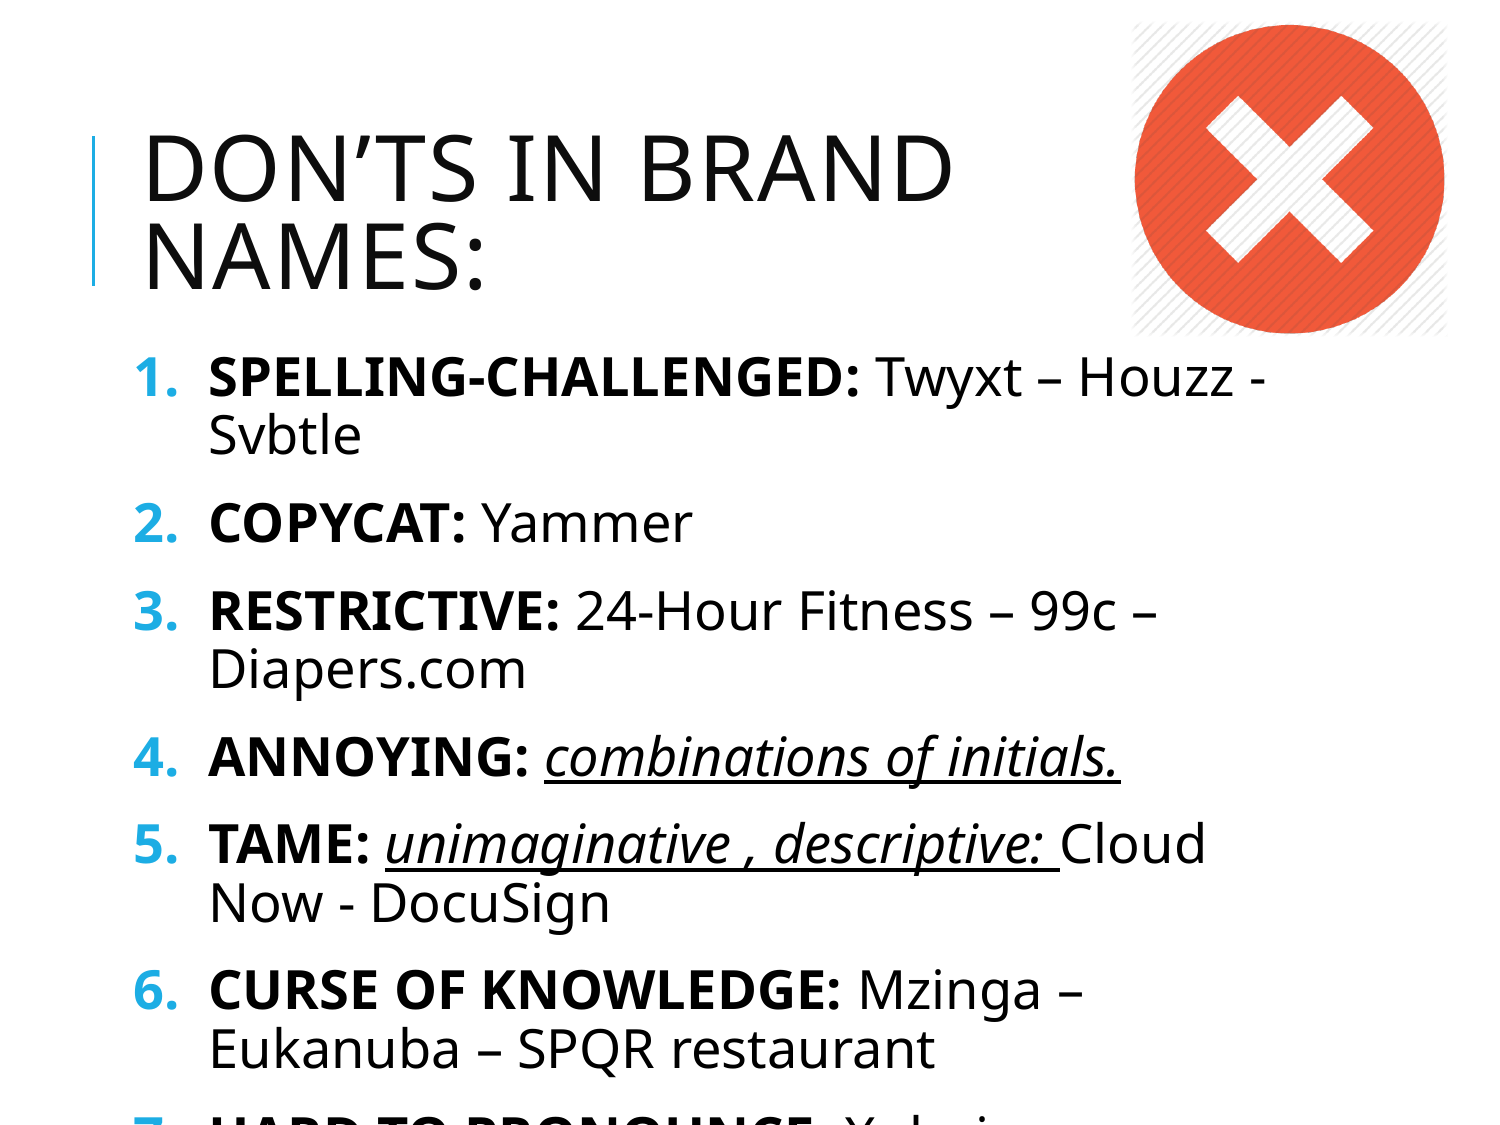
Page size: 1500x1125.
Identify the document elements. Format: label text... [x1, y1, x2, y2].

title doN’TS IN BRAND NAMES: [126, 96, 1126, 341]
picture [1129, 19, 1448, 338]
list SPELLING-CHALLENGED: Twyxt – Houzz - Svbtle COPYCAT: Yammer RESTRICTIVE: 24-Hour Fitness – 99c – Diapers.com ANNOYING: combinations of initials. TAME: unimaginative , descriptive: Cloud Now - DocuSign CURSE OF KNOWLEDGE: Mzinga – Eukanuba – SPQR restaurant HARD TO PRONOUNCE: Xobni [126, 341, 1289, 930]
